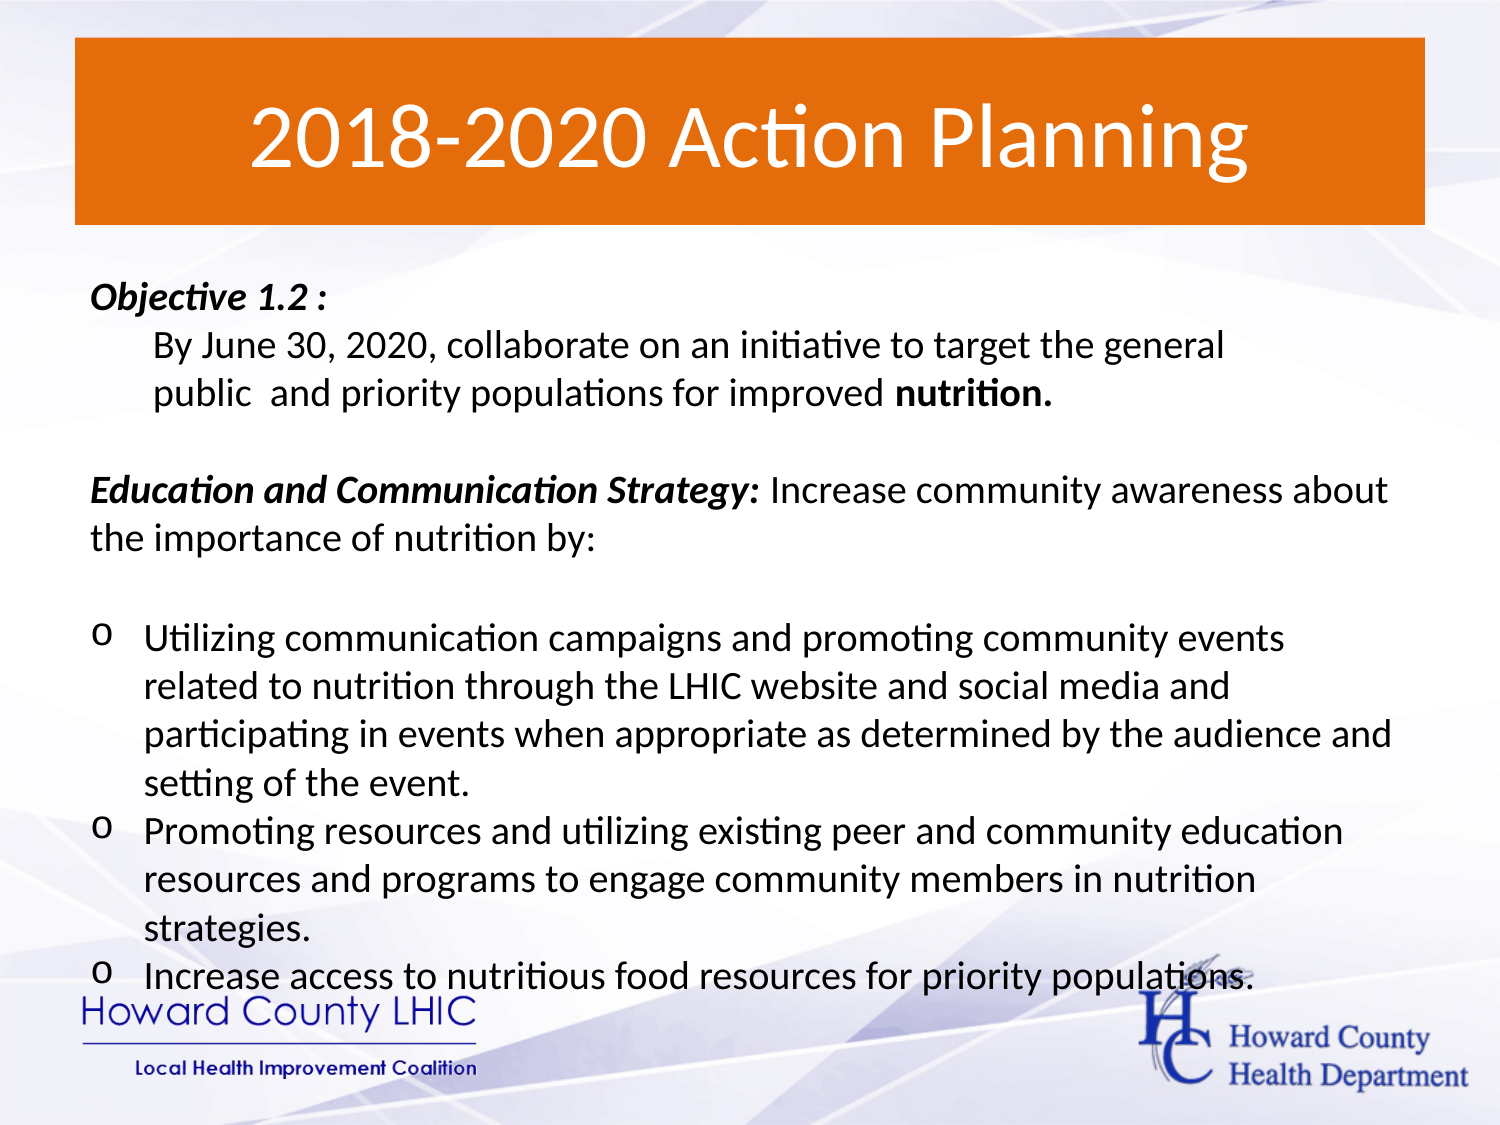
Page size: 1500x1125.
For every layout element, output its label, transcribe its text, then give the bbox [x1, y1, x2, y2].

list Objective 1.2 : By June 30, 2020, collaborate on an initiative to target the general public and priority populations for improved nutrition. Education and Communication Strategy: Increase community awareness about the importance of nutrition by: Utilizing communication campaigns and promoting community events related to nutrition through the LHIC website and social media and participating in events when appropriate as determined by the audience and setting of the event. Promoting resources and utilizing existing peer and community education resources and programs to engage community members in nutrition strategies. Increase access to nutritious food resources for priority populations. [75, 262, 1425, 1005]
title 2018-2020 Action Planning [75, 37, 1425, 225]
picture [0, 0, 1500, 1125]
